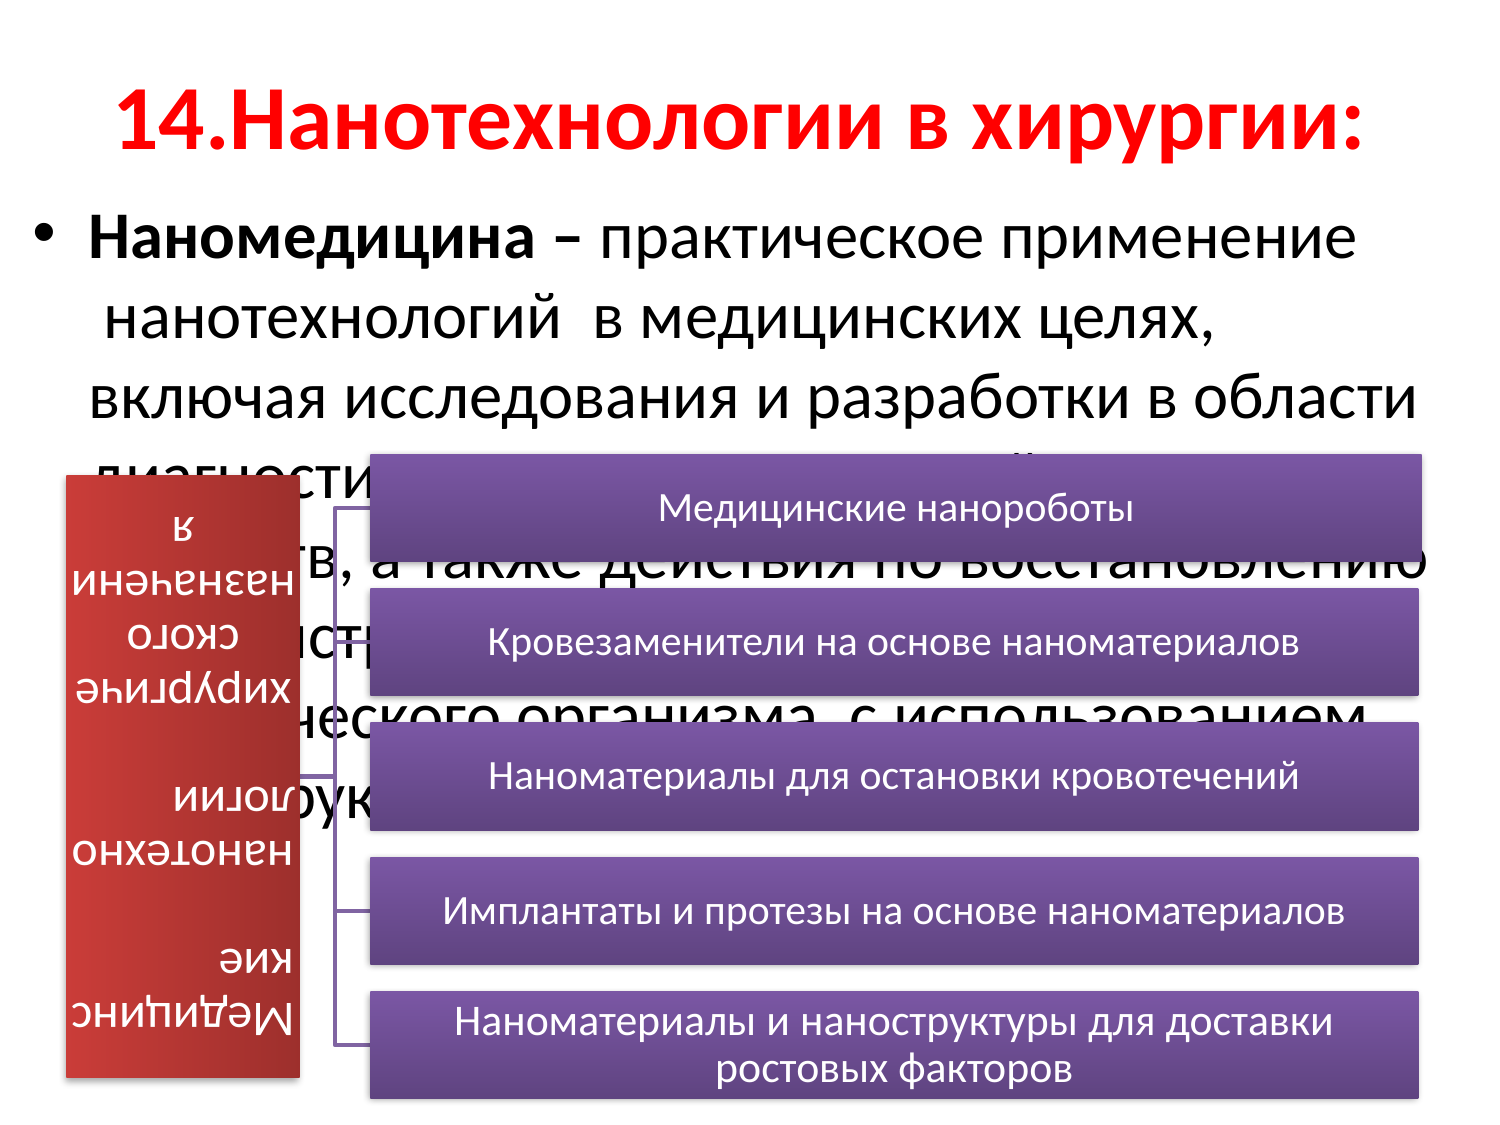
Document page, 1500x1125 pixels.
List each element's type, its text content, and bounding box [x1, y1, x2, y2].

text_box [333, 913, 364, 1047]
text_box Медицинские нанотехнологии хирургического назначения [66, 475, 300, 1078]
text_box Наноматериалы для остановки кровотечений [370, 722, 1419, 831]
text_box Наномедицина – практическое применение нанотехнологий в медицинских целях, включая исследования и разработки в области диагностики, контроля, адресной доставки лекарств, а также действия по восстановлению и реконструкции биологических систем человеческого организма, с использованием наноструктур и наноустройств. [17, 184, 1471, 480]
text_box [337, 640, 364, 706]
text_box Наноматериалы и наноструктуры для доставки ростовых факторов [370, 991, 1419, 1099]
text_box [304, 779, 364, 913]
text_box Медицинские нанороботы [370, 454, 1422, 562]
text_box Кровезаменители на основе наноматериалов [370, 588, 1419, 696]
text_box 14.Нанотехнологии в хирургии: [64, 19, 1415, 184]
text_box [304, 506, 364, 779]
text_box Имплантаты и протезы на основе наноматериалов [370, 857, 1419, 965]
text_box [304, 787, 333, 904]
